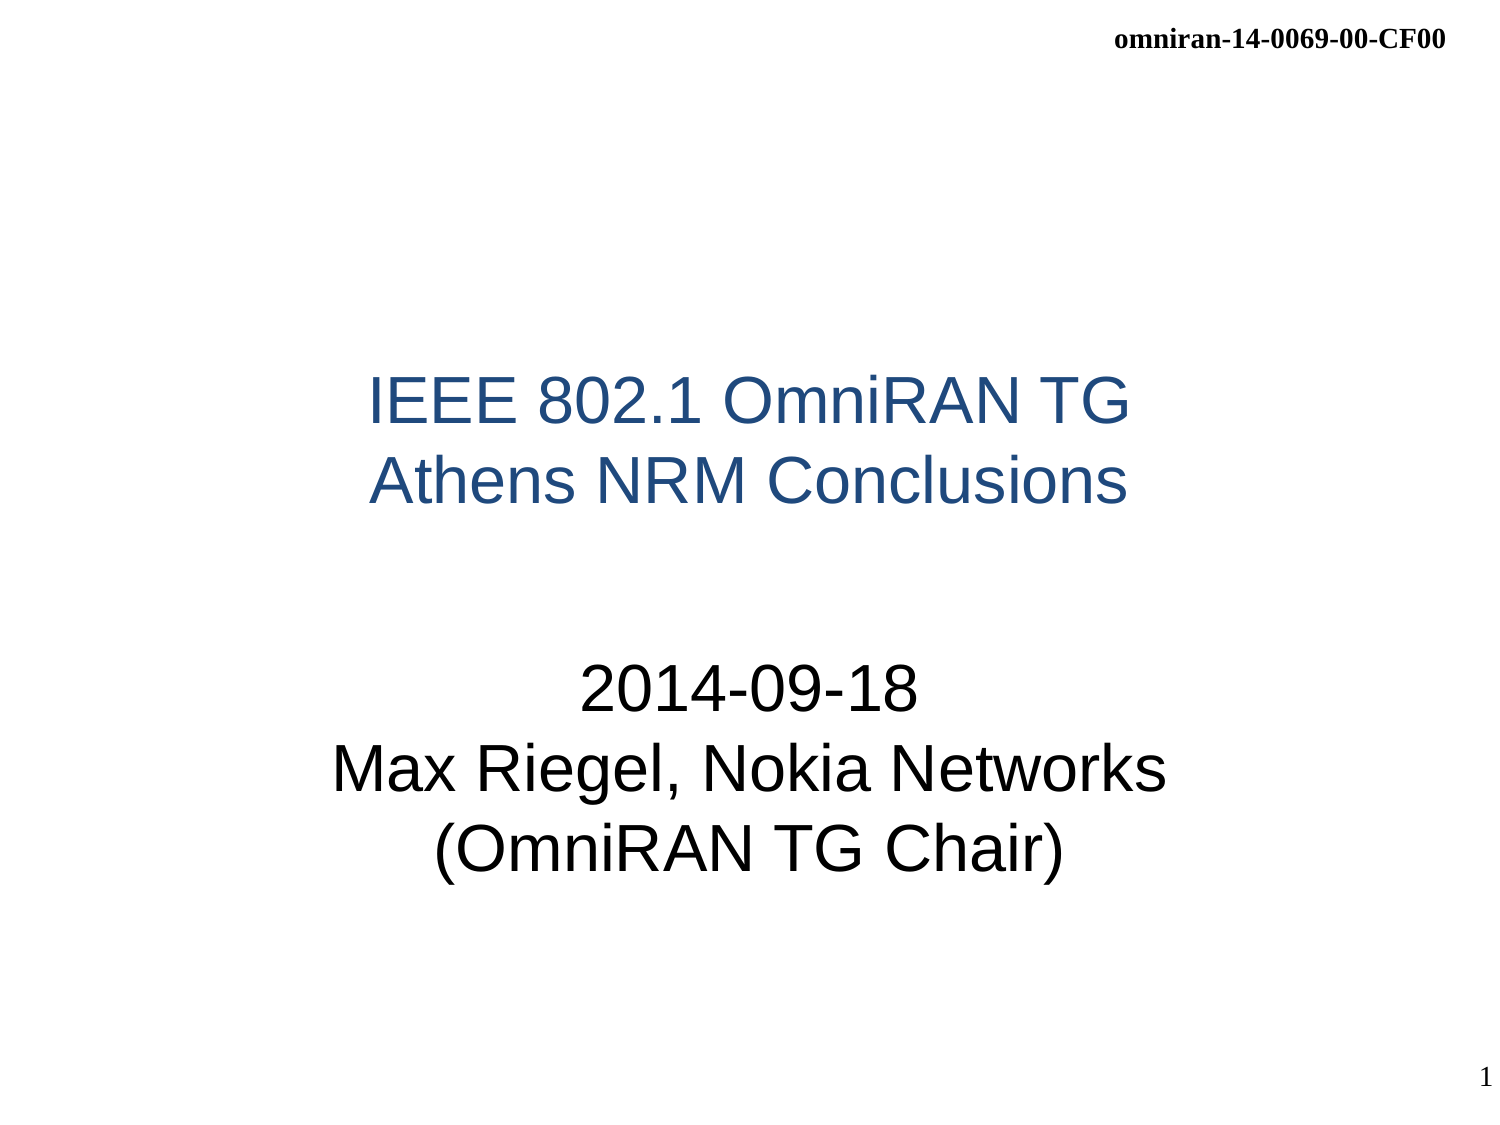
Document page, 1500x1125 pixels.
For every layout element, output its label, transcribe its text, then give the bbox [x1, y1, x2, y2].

title IEEE 802.1 OmniRAN TG Athens NRM Conclusions [112, 349, 1388, 591]
subtitle 2014-09-18 Max Riegel, Nokia Networks (OmniRAN TG Chair) [225, 637, 1275, 925]
